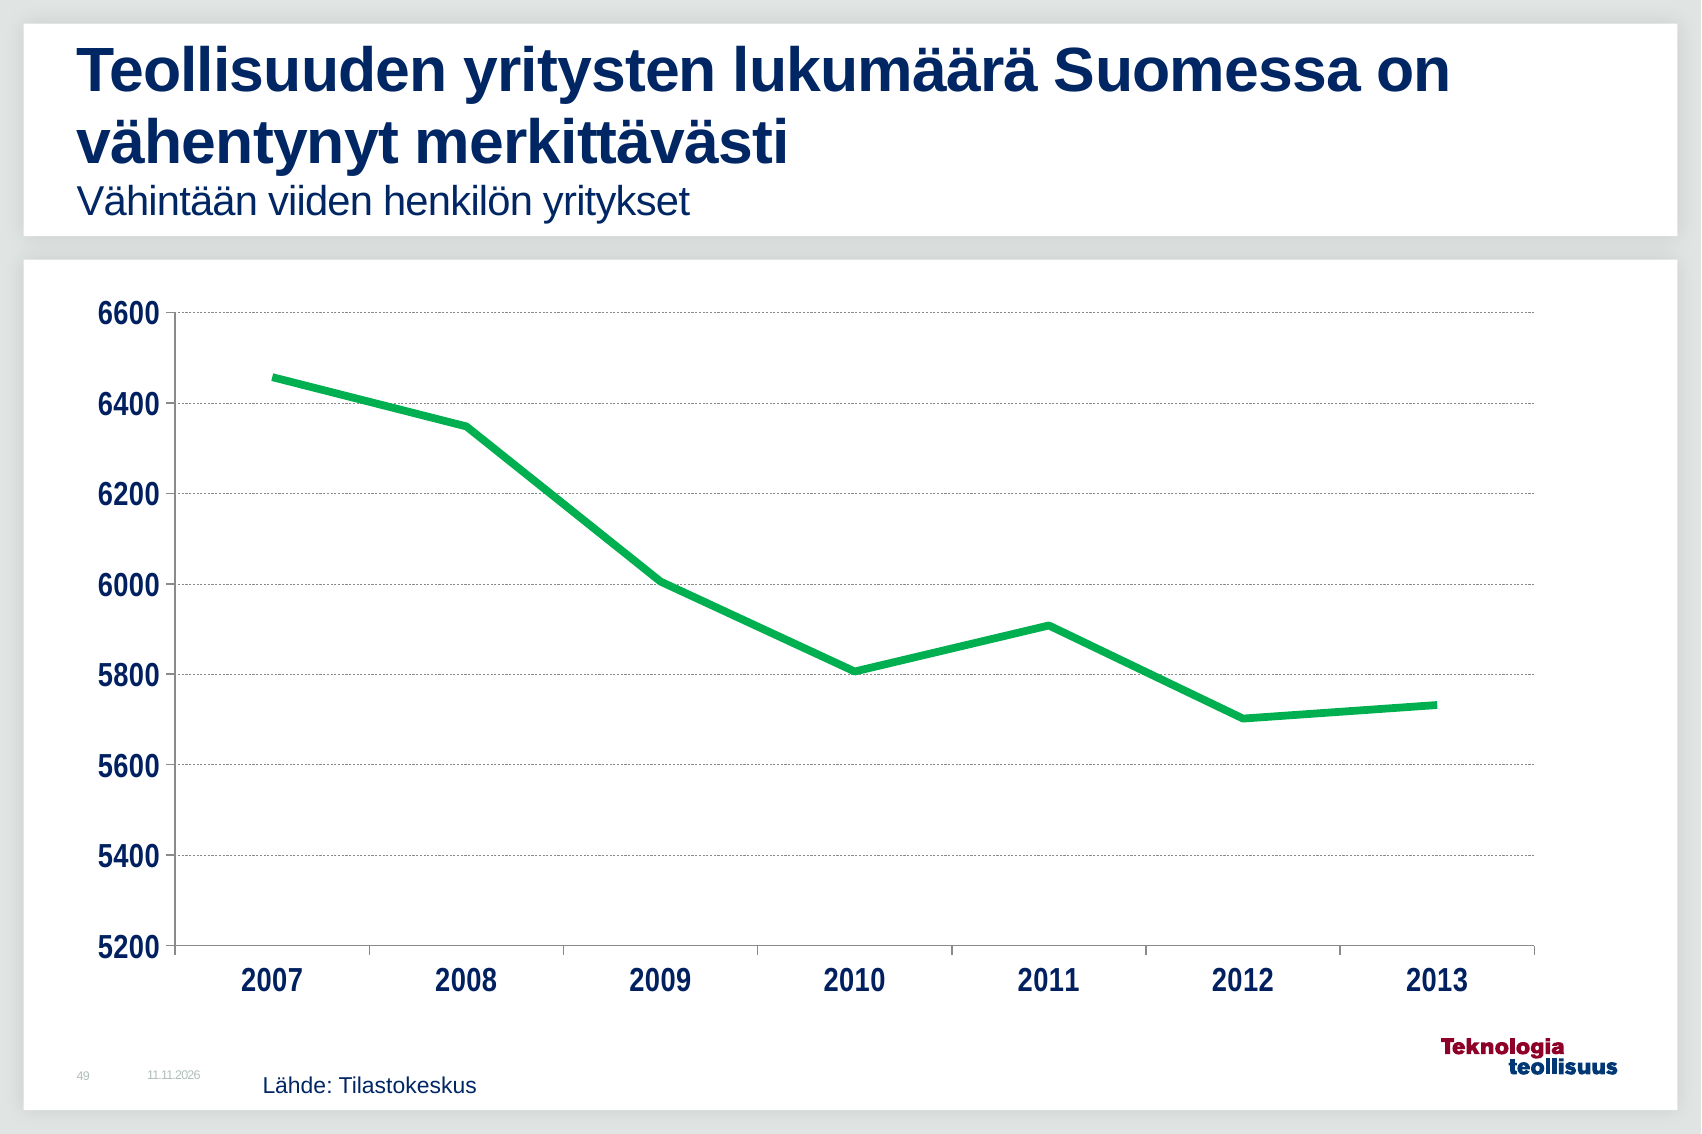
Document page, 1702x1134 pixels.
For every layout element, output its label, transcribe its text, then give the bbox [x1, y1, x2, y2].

slide_number 49 [70, 1063, 141, 1087]
text_box Lähde: Tilastokeskus [247, 1063, 1153, 1106]
title Teollisuuden yritysten lukumäärä Suomessa on vähentynyt merkittävästi Vähintään viiden henkilön yritykset [70, 47, 1631, 213]
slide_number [141, 1063, 247, 1087]
chart [70, 283, 1560, 1032]
